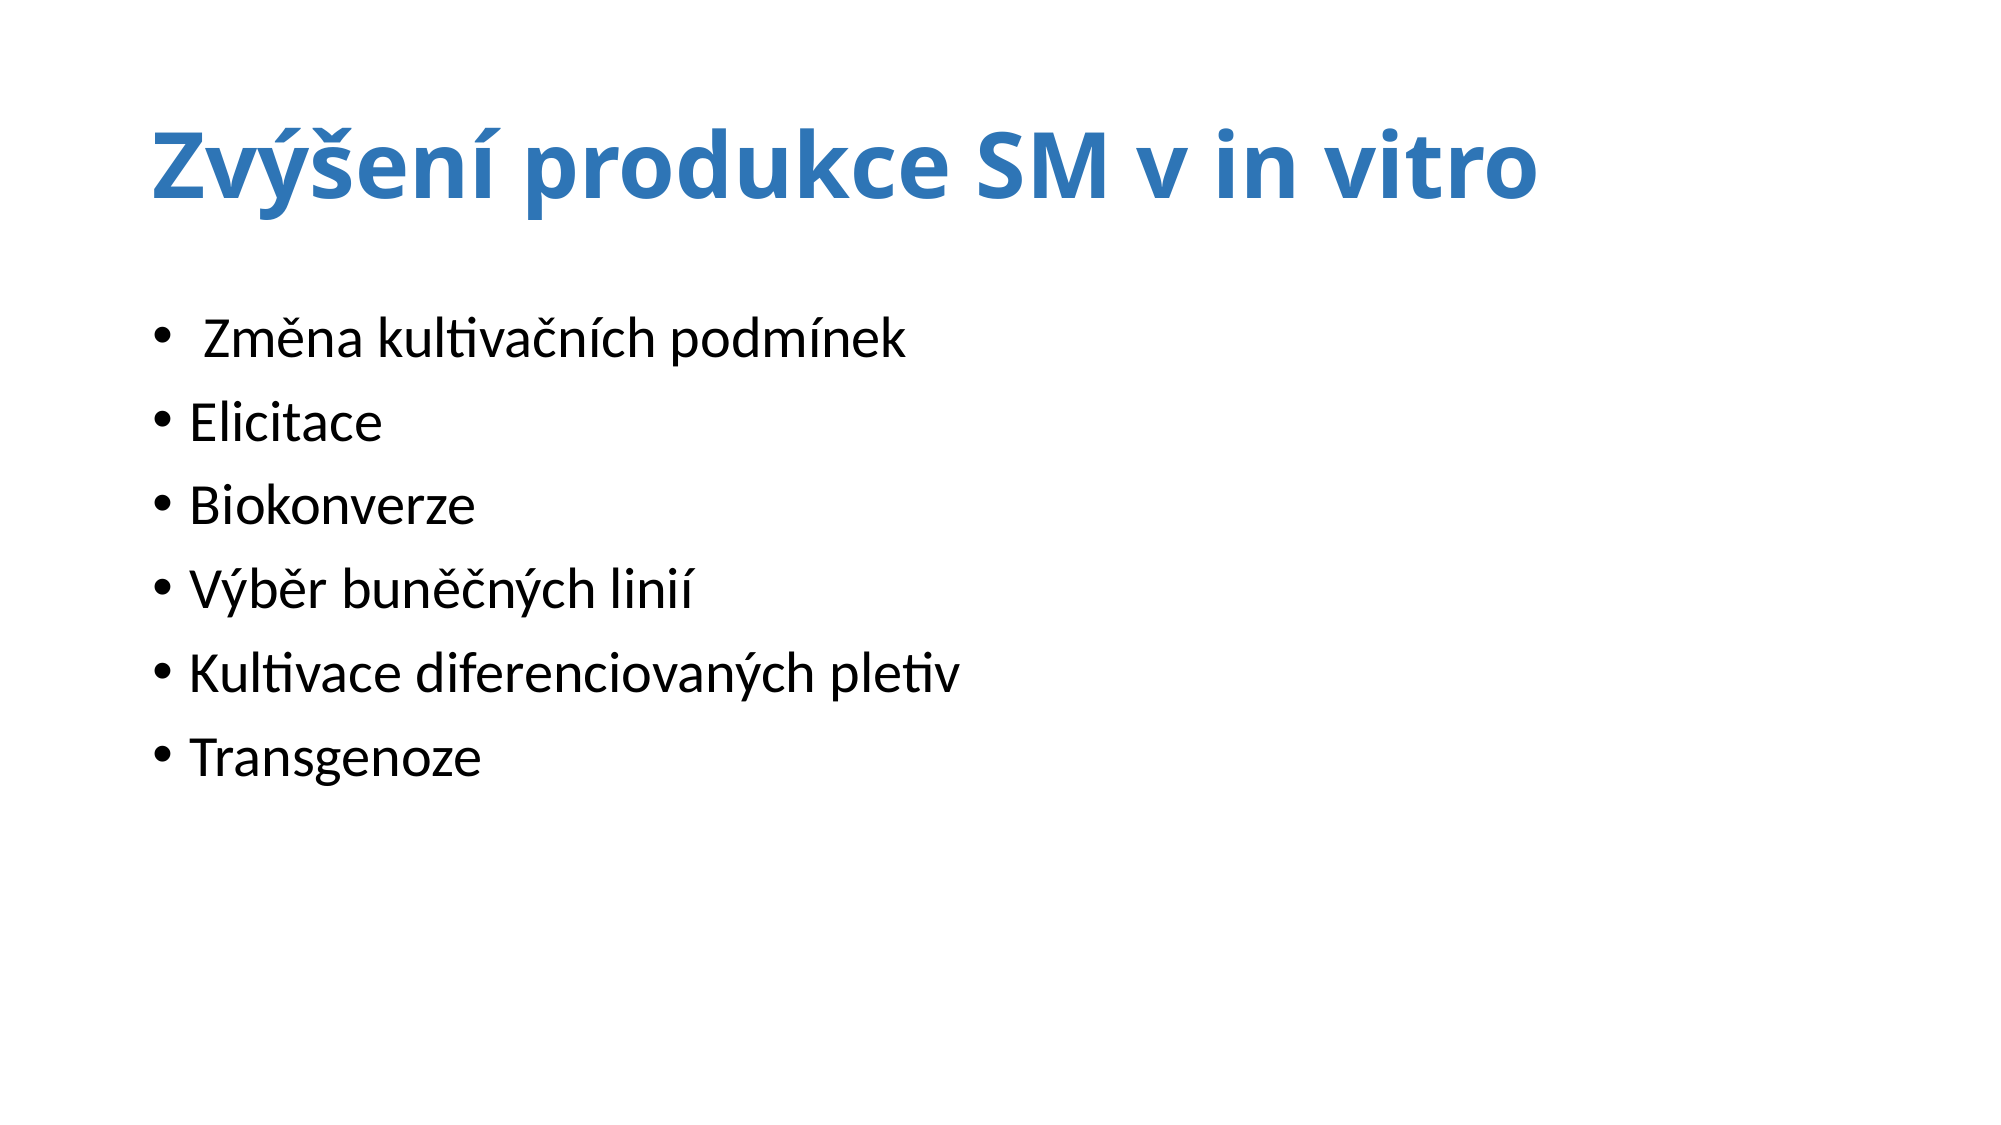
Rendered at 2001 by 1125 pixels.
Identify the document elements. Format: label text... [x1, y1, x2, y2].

title Zvýšení produkce SM v in vitro [137, 59, 1863, 278]
list Změna kultivačních podmínek Elicitace Biokonverze Výběr buněčných linií Kultivace diferenciovaných pletiv Transgenoze [137, 299, 1863, 1014]
